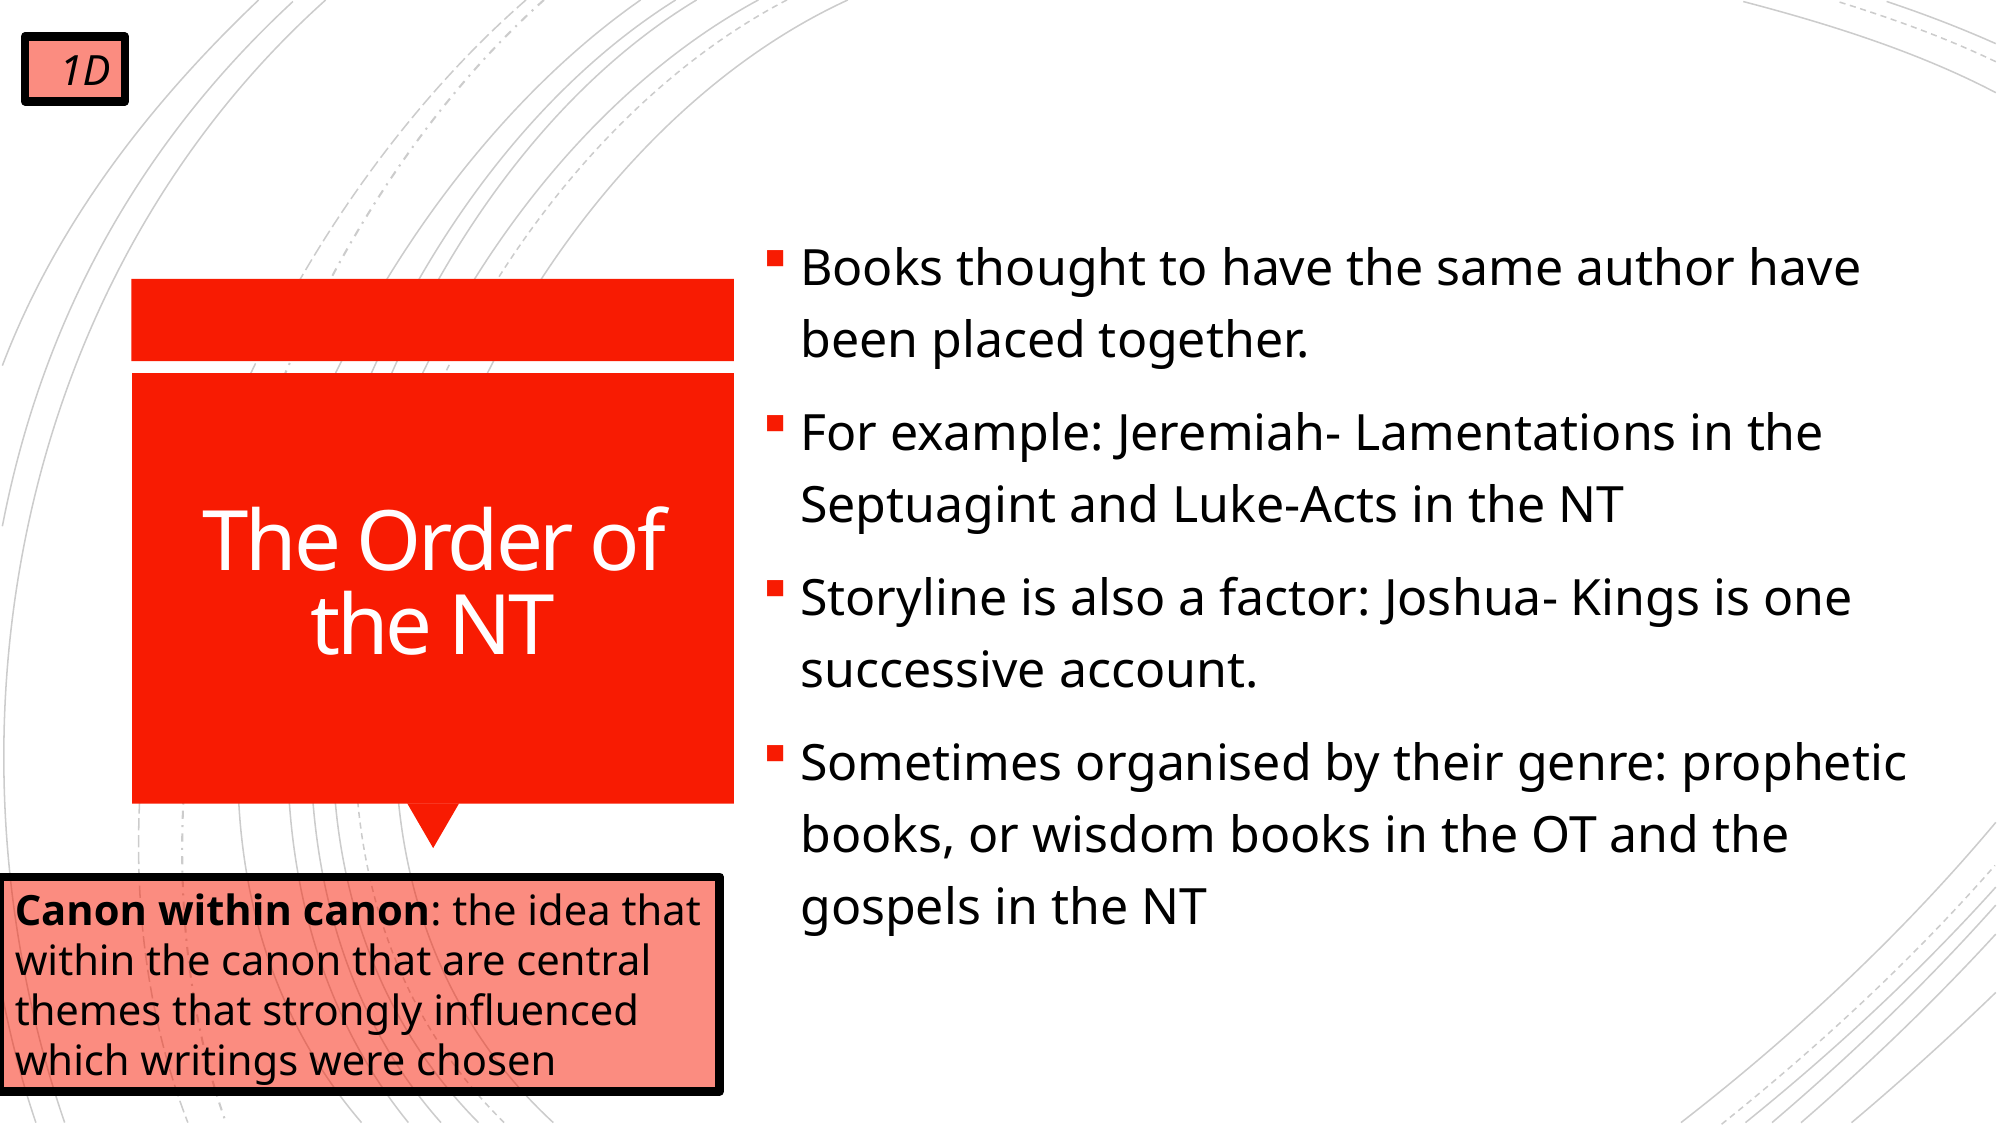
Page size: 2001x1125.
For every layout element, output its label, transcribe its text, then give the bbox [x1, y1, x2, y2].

text_box 1D [24, 36, 125, 102]
list Books thought to have the same author have been placed together. For example: Jeremiah- Lamentations in the Septuagint and Luke-Acts in the NT Storyline is also a factor: Joshua- Kings is one successive account. Sometimes organised by their genre: prophetic books, or wisdom books in the OT and the gospels in the NT [747, 69, 1948, 1089]
title The Order of the NT [145, 385, 720, 789]
text_box Canon within canon: the idea that within the canon that are central themes that strongly influenced which writings were chosen [0, 876, 720, 1092]
